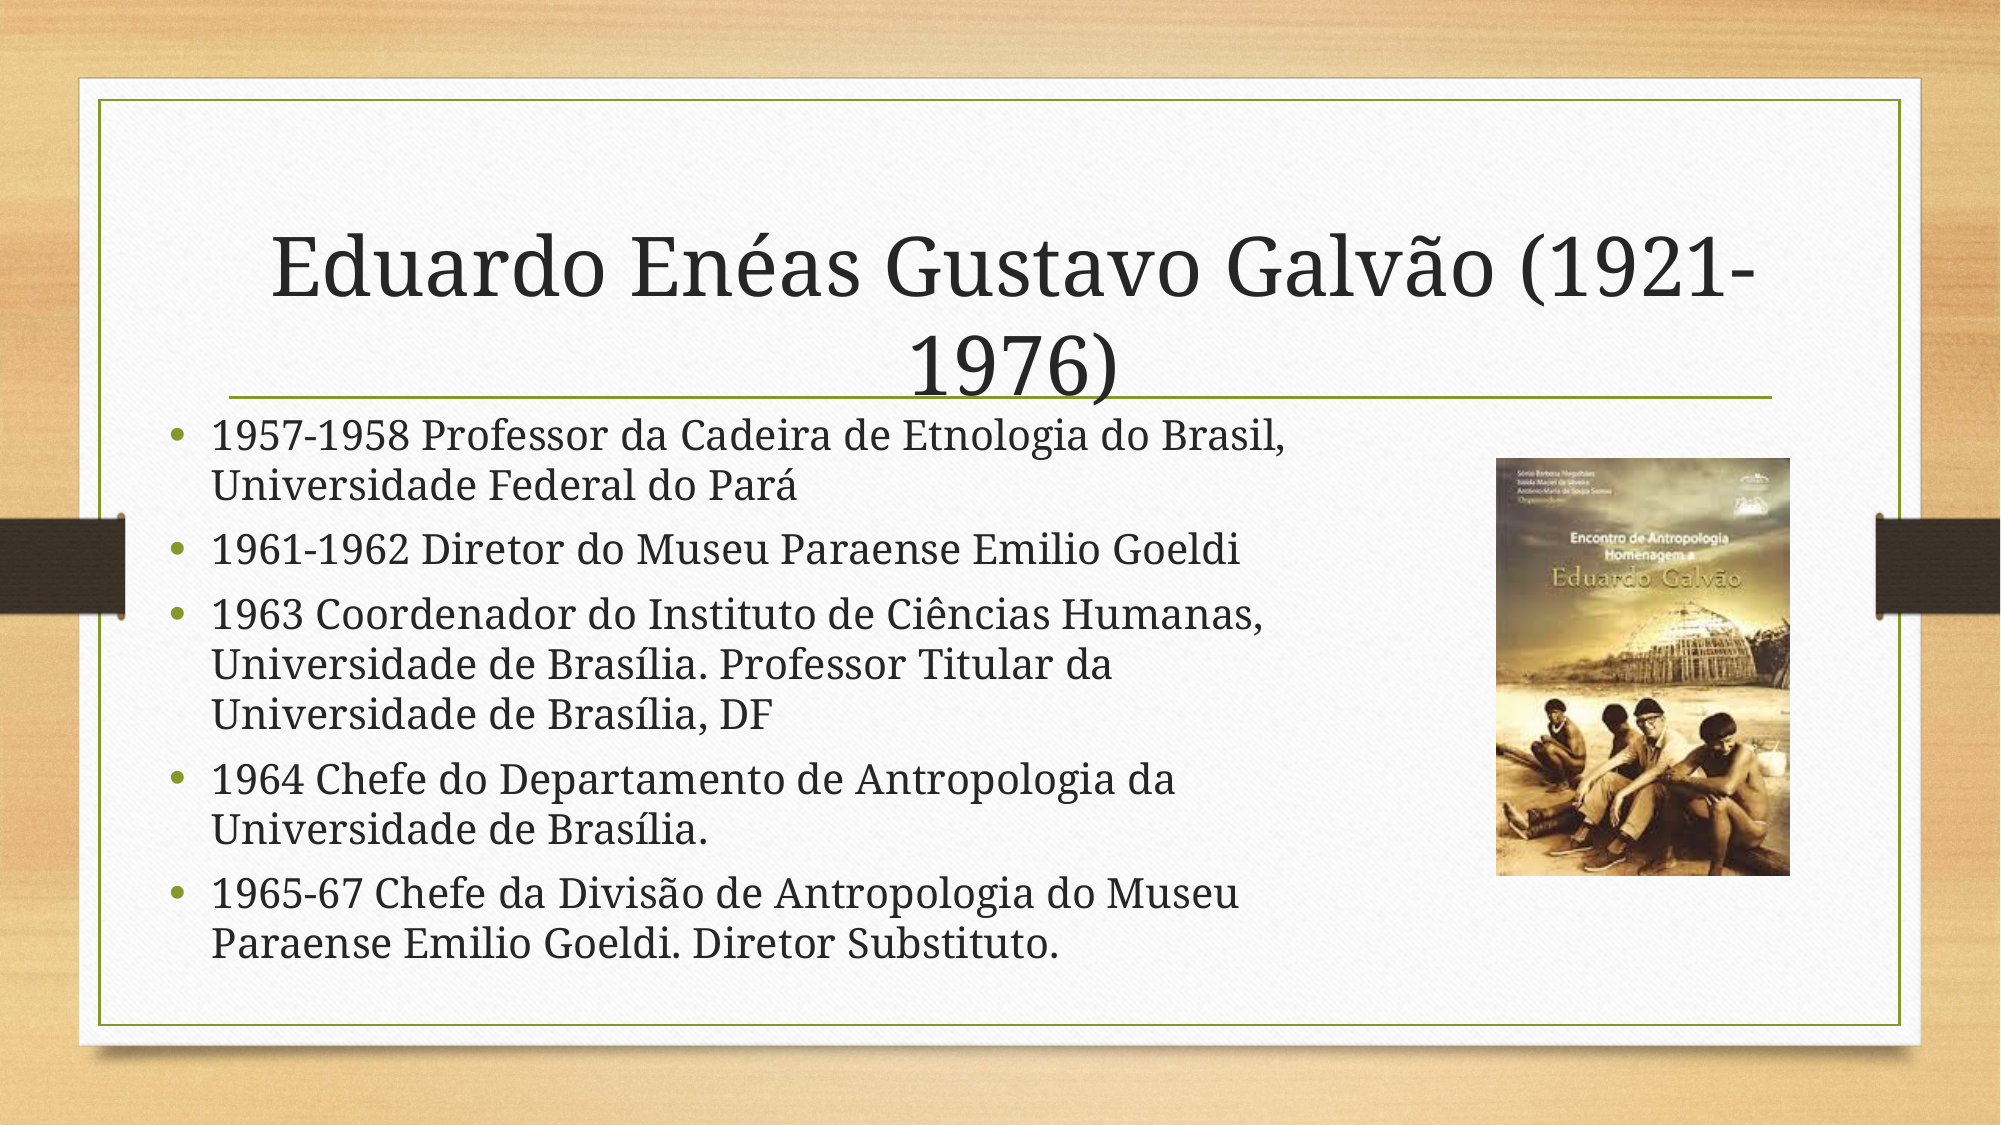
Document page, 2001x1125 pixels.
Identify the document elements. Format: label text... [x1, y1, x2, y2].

title Eduardo Enéas Gustavo Galvão (1921-1976) [226, 205, 1802, 420]
list 1957-1958 Professor da Cadeira de Etnologia do Brasil, Universidade Federal do Pará 1961-1962 Diretor do Museu Paraense Emilio Goeldi 1963 Coordenador do Instituto de Ciências Humanas, Universidade de Brasília. Professor Titular da Universidade de Brasília, DF 1964 Chefe do Departamento de Antropologia da Universidade de Brasília. 1965-67 Chefe da Divisão de Antropologia do Museu Paraense Emilio Goeldi. Diretor Substituto. [154, 401, 1344, 981]
picture [0, 0, 2001, 1125]
